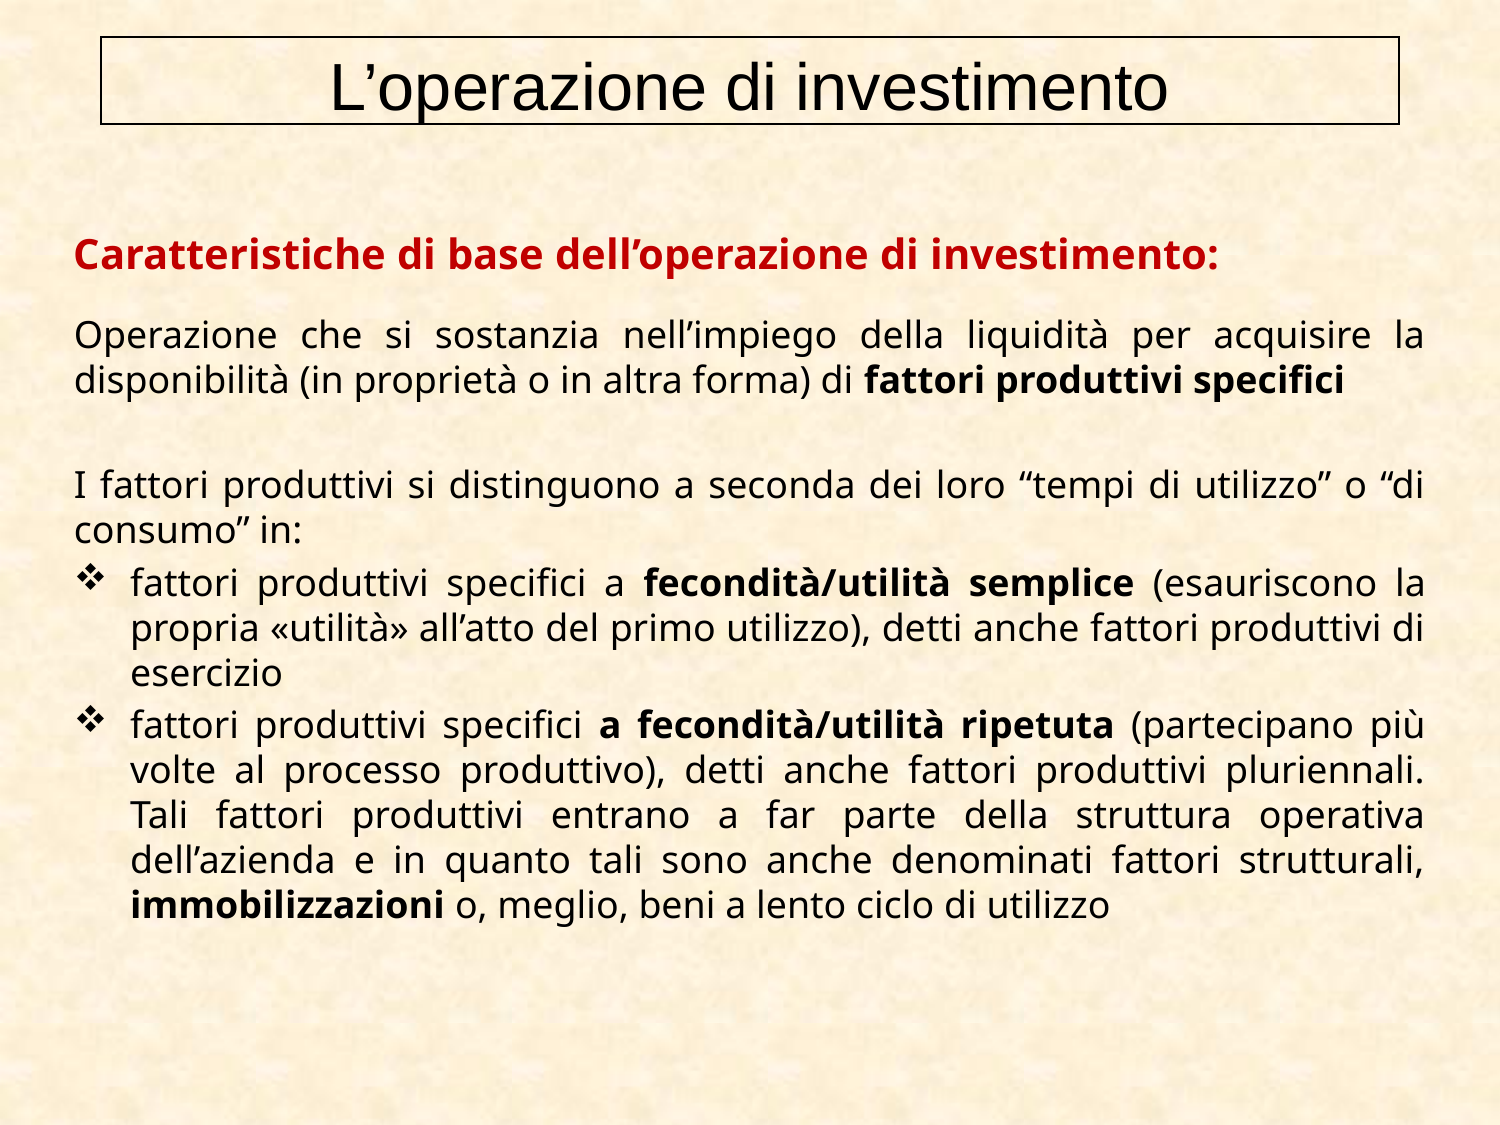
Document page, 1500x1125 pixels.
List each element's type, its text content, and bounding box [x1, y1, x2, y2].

text_box L’operazione di investimento [100, 36, 1400, 125]
picture [0, 0, 1500, 1125]
list Caratteristiche di base dell’operazione di investimento: Operazione che si sostanzia nell’impiego della liquidità per acquisire la disponibilità (in proprietà o in altra forma) di fattori produttivi specifici I fattori produttivi si distinguono a seconda dei loro “tempi di utilizzo” o “di consumo” in: fattori produttivi specifici a fecondità/utilità semplice (esauriscono la propria «utilità» all’atto del primo utilizzo), detti anche fattori produttivi di esercizio fattori produttivi specifici a fecondità/utilità ripetuta (partecipano più volte al processo produttivo), detti anche fattori produttivi pluriennali. Tali fattori produttivi entrano a far parte della struttura operativa dell’azienda e in quanto tali sono anche denominati fattori strutturali, immobilizzazioni o, meglio, beni a lento ciclo di utilizzo [58, 219, 1441, 1106]
